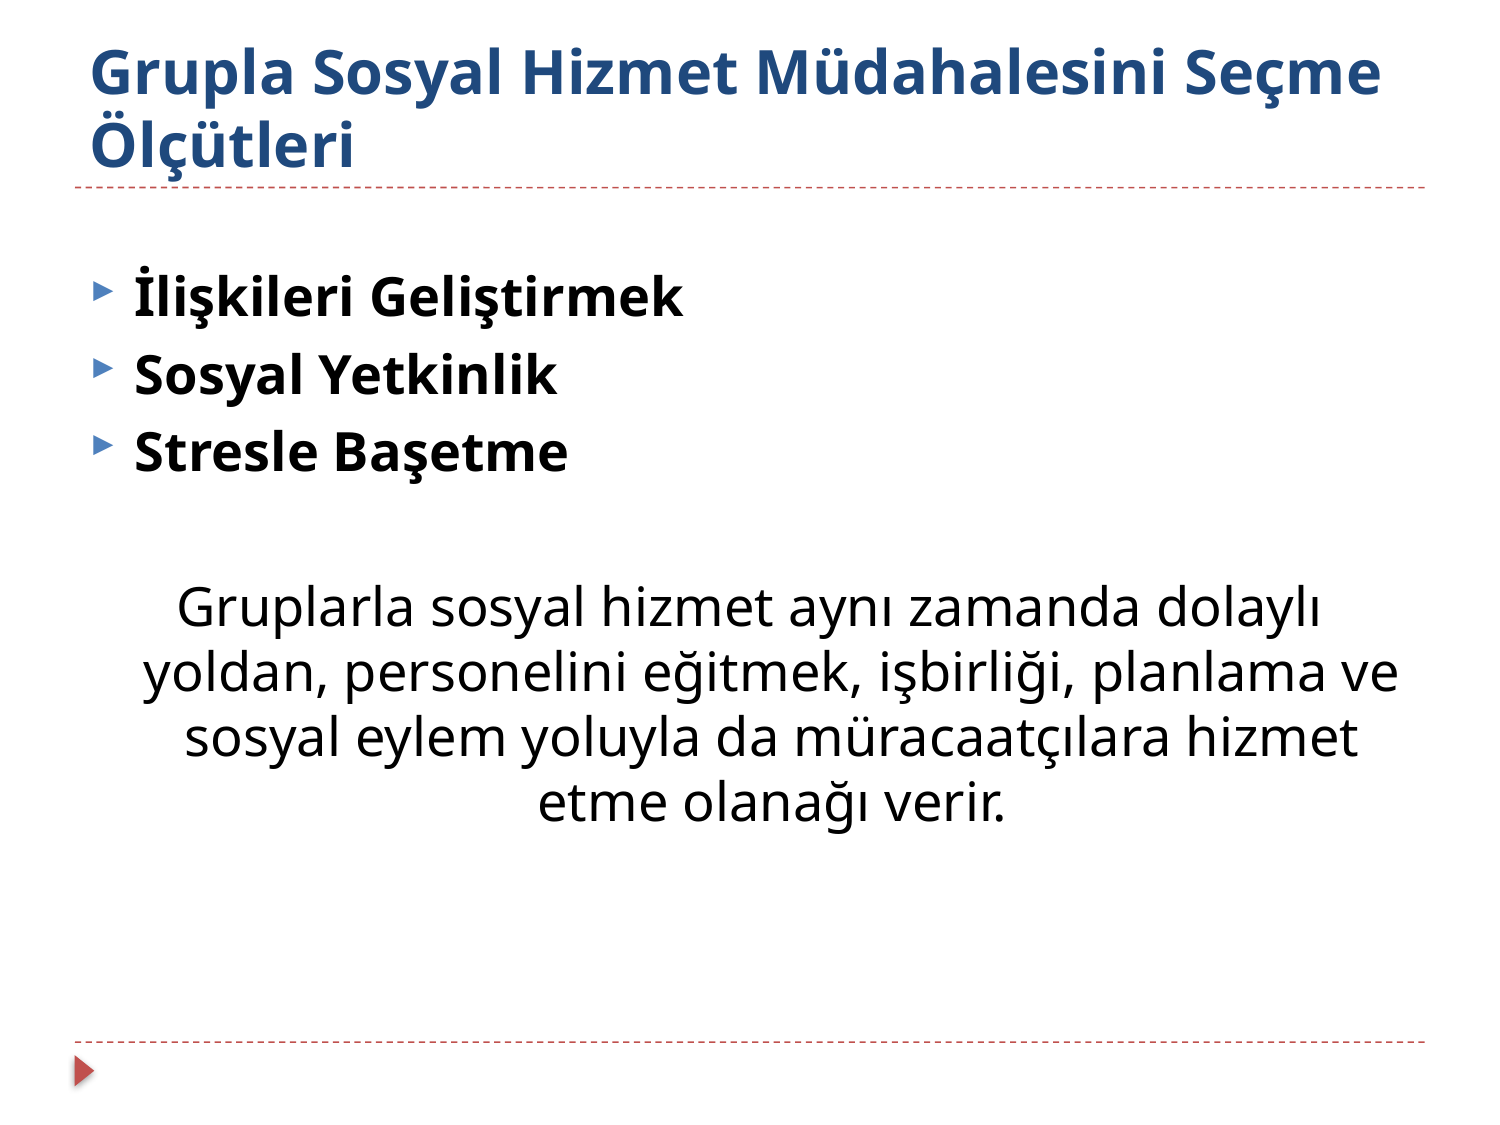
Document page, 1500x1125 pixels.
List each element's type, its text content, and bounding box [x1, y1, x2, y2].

list İlişkileri Geliştirmek Sosyal Yetkinlik Stresle Başetme Gruplarla sosyal hizmet aynı zamanda dolaylı yoldan, personelini eğitmek, işbirliği, planlama ve sosyal eylem yoluyla da müracaatçılara hizmet etme olanağı verir. [75, 255, 1425, 1010]
title Grupla Sosyal Hizmet Müdahalesini Seçme Ölçütleri [75, 24, 1425, 188]
